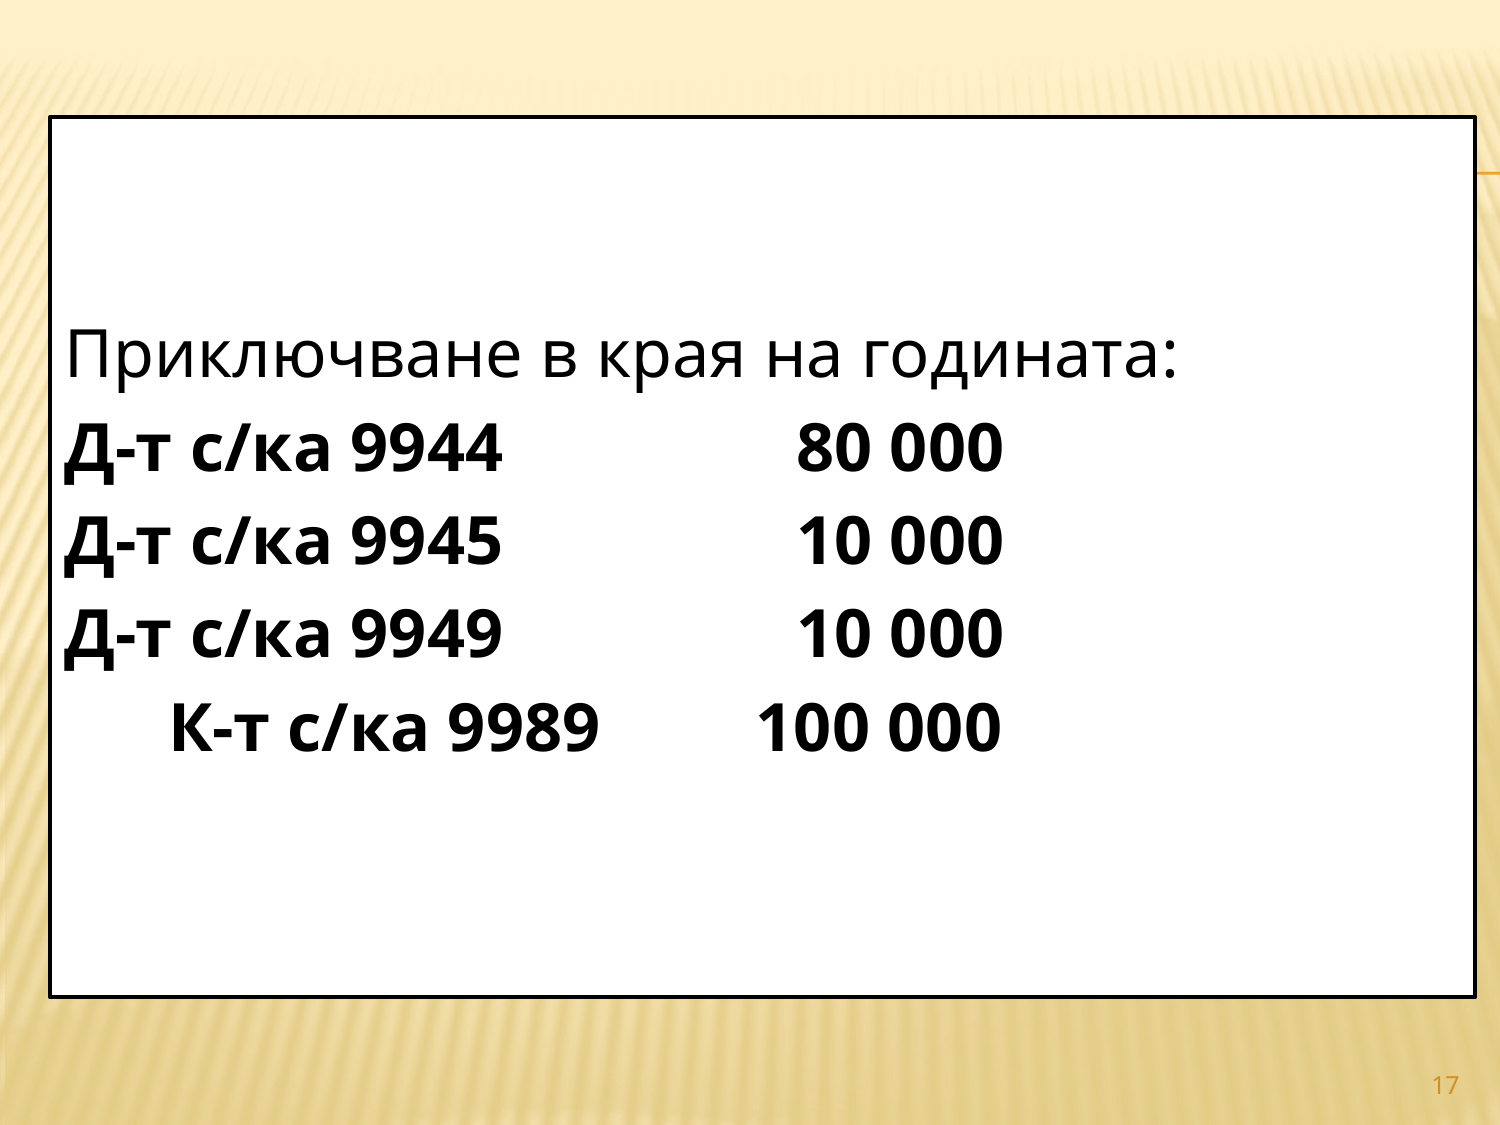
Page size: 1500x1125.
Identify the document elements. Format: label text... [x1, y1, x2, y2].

slide_number 17 [1350, 1061, 1475, 1103]
list Приключване в края на годината: Д-т с/ка 9944 80 000 Д-т с/ка 9945 10 000 Д-т с/ка 9949 10 000 К-т с/ка 9989 100 000 [48, 115, 1477, 999]
